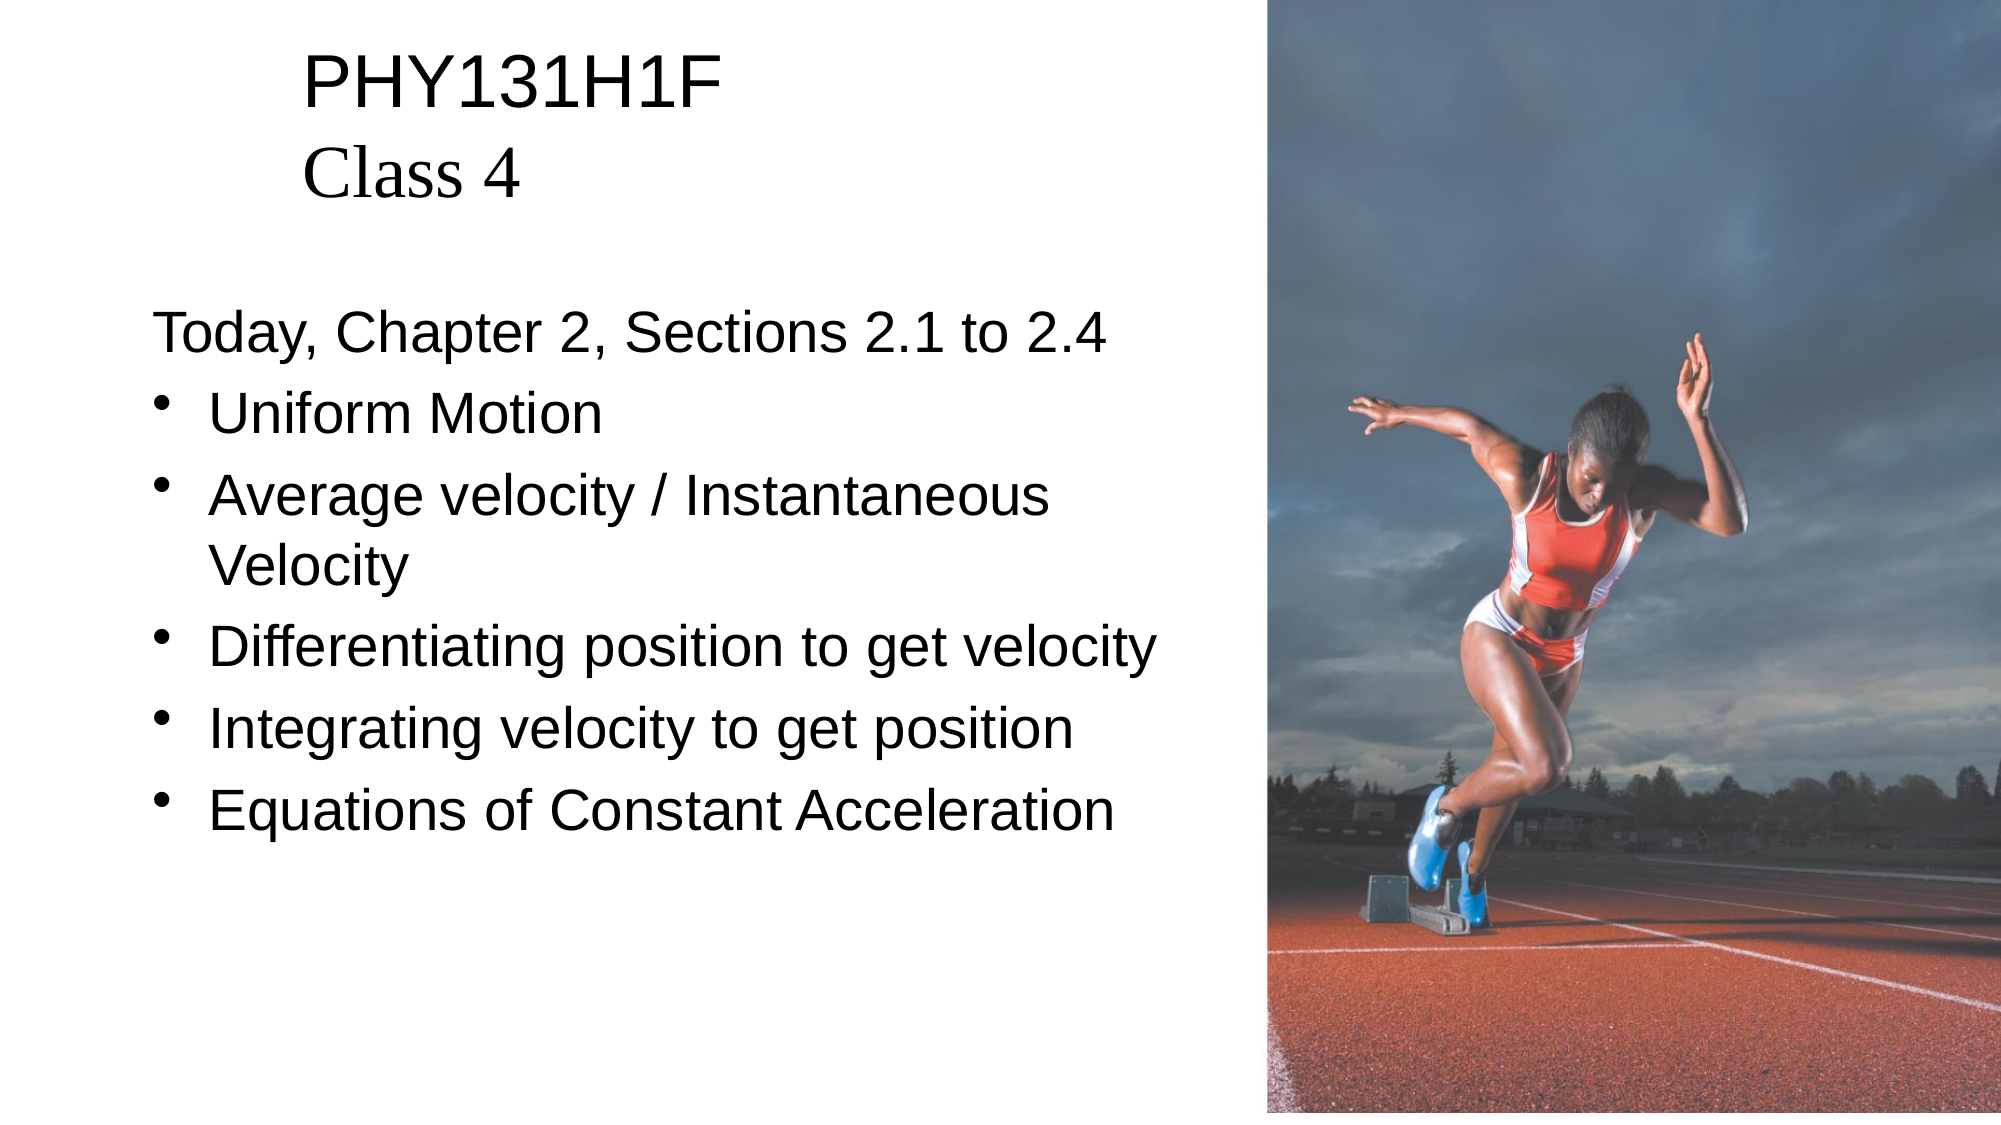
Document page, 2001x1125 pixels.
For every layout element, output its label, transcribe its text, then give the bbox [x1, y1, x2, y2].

text_box Today, Chapter 2, Sections 2.1 to 2.4 Uniform Motion Average velocity / Instantaneous Velocity Differentiating position to get velocity Integrating velocity to get position Equations of Constant Acceleration [137, 299, 1175, 988]
picture [1262, 0, 2001, 1113]
title PHY131H1F Class 4 [287, 45, 825, 200]
